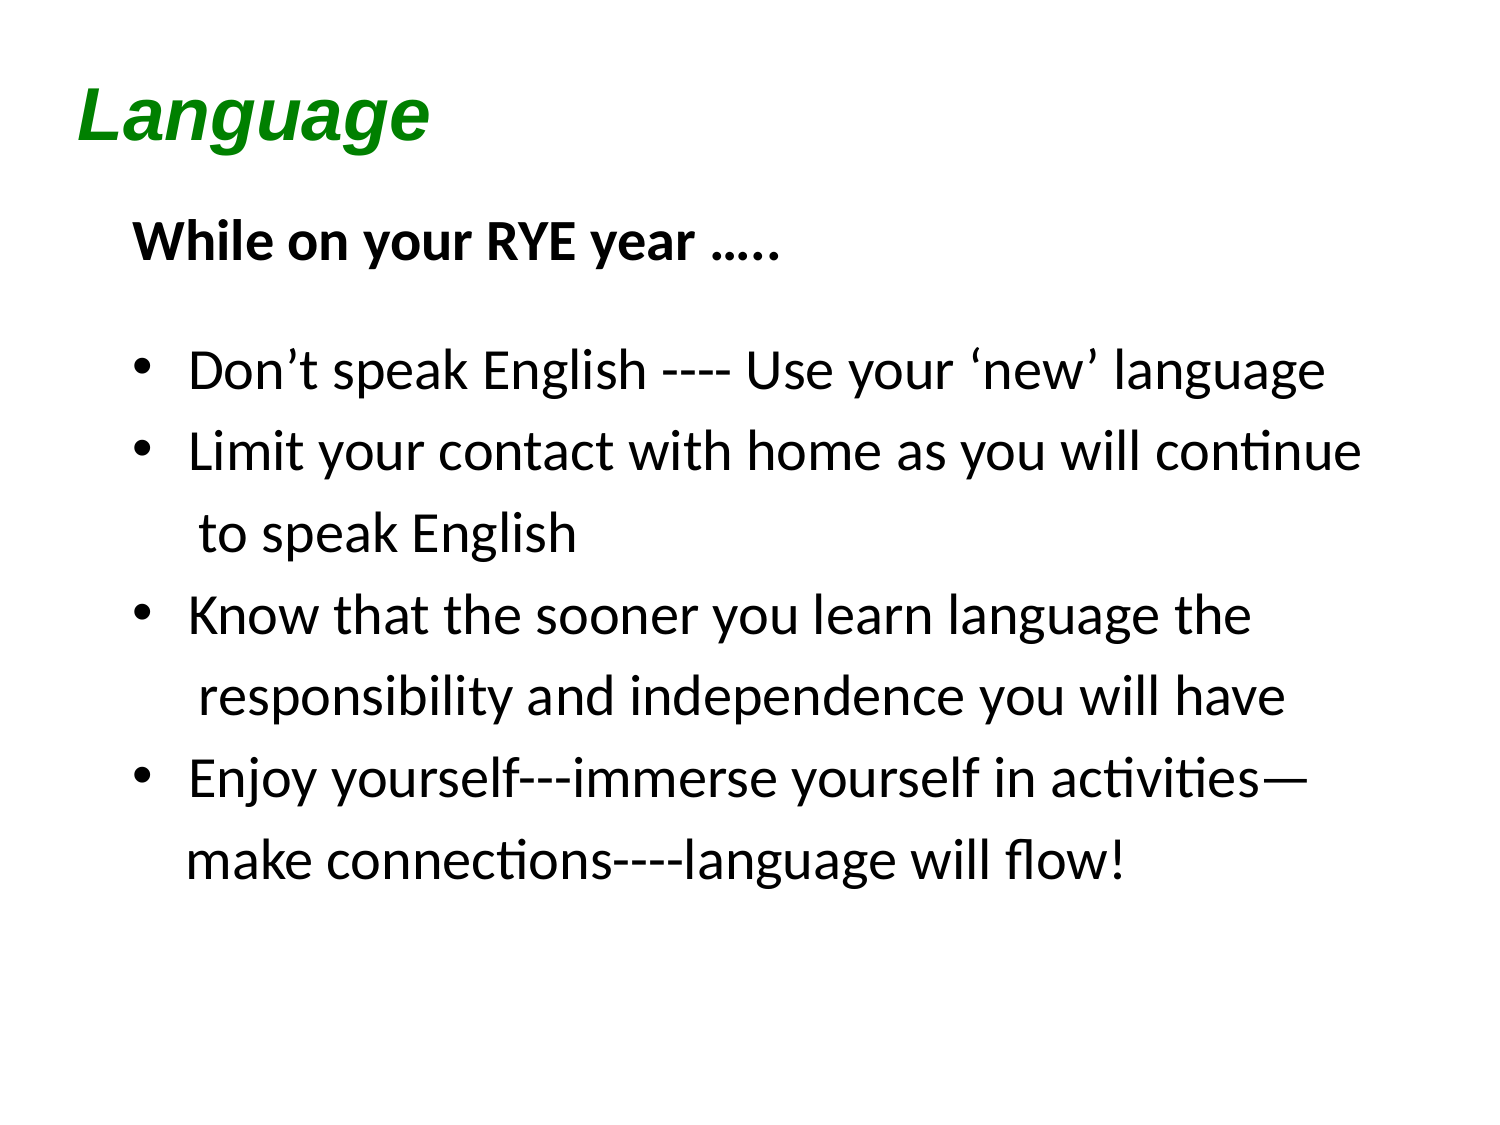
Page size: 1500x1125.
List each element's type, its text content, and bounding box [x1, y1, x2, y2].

title Language [62, 49, 1338, 187]
list While on your RYE year ….. Don’t speak English ---- Use your ‘new’ language Limit your contact with home as you will continue to speak English Know that the sooner you learn language the responsibility and independence you will have Enjoy yourself---immerse yourself in activities— make connections----language will flow! [24, 187, 1401, 1063]
